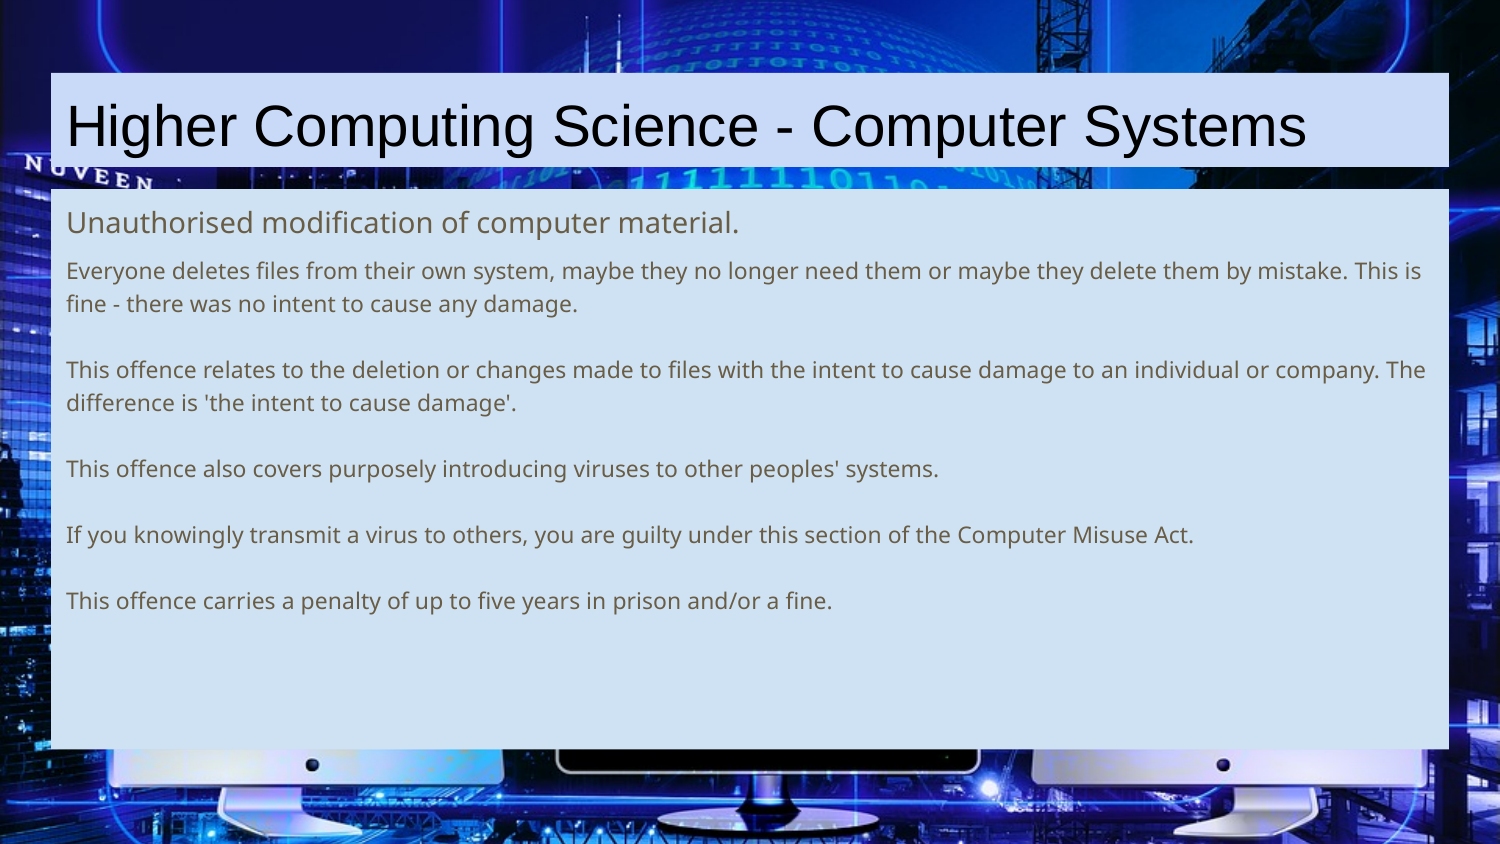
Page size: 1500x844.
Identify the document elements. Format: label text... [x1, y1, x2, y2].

picture [0, 0, 1500, 844]
list Unauthorised modification of computer material. Everyone deletes files from their own system, maybe they no longer need them or maybe they delete them by mistake. This is fine - there was no intent to cause any damage. This offence relates to the deletion or changes made to files with the intent to cause damage to an individual or company. The difference is 'the intent to cause damage'. This offence also covers purposely introducing viruses to other peoples' systems. If you knowingly transmit a virus to others, you are guilty under this section of the Computer Misuse Act. This offence carries a penalty of up to five years in prison and/or a fine. [51, 189, 1449, 750]
title Higher Computing Science - Computer Systems [51, 72, 1449, 167]
